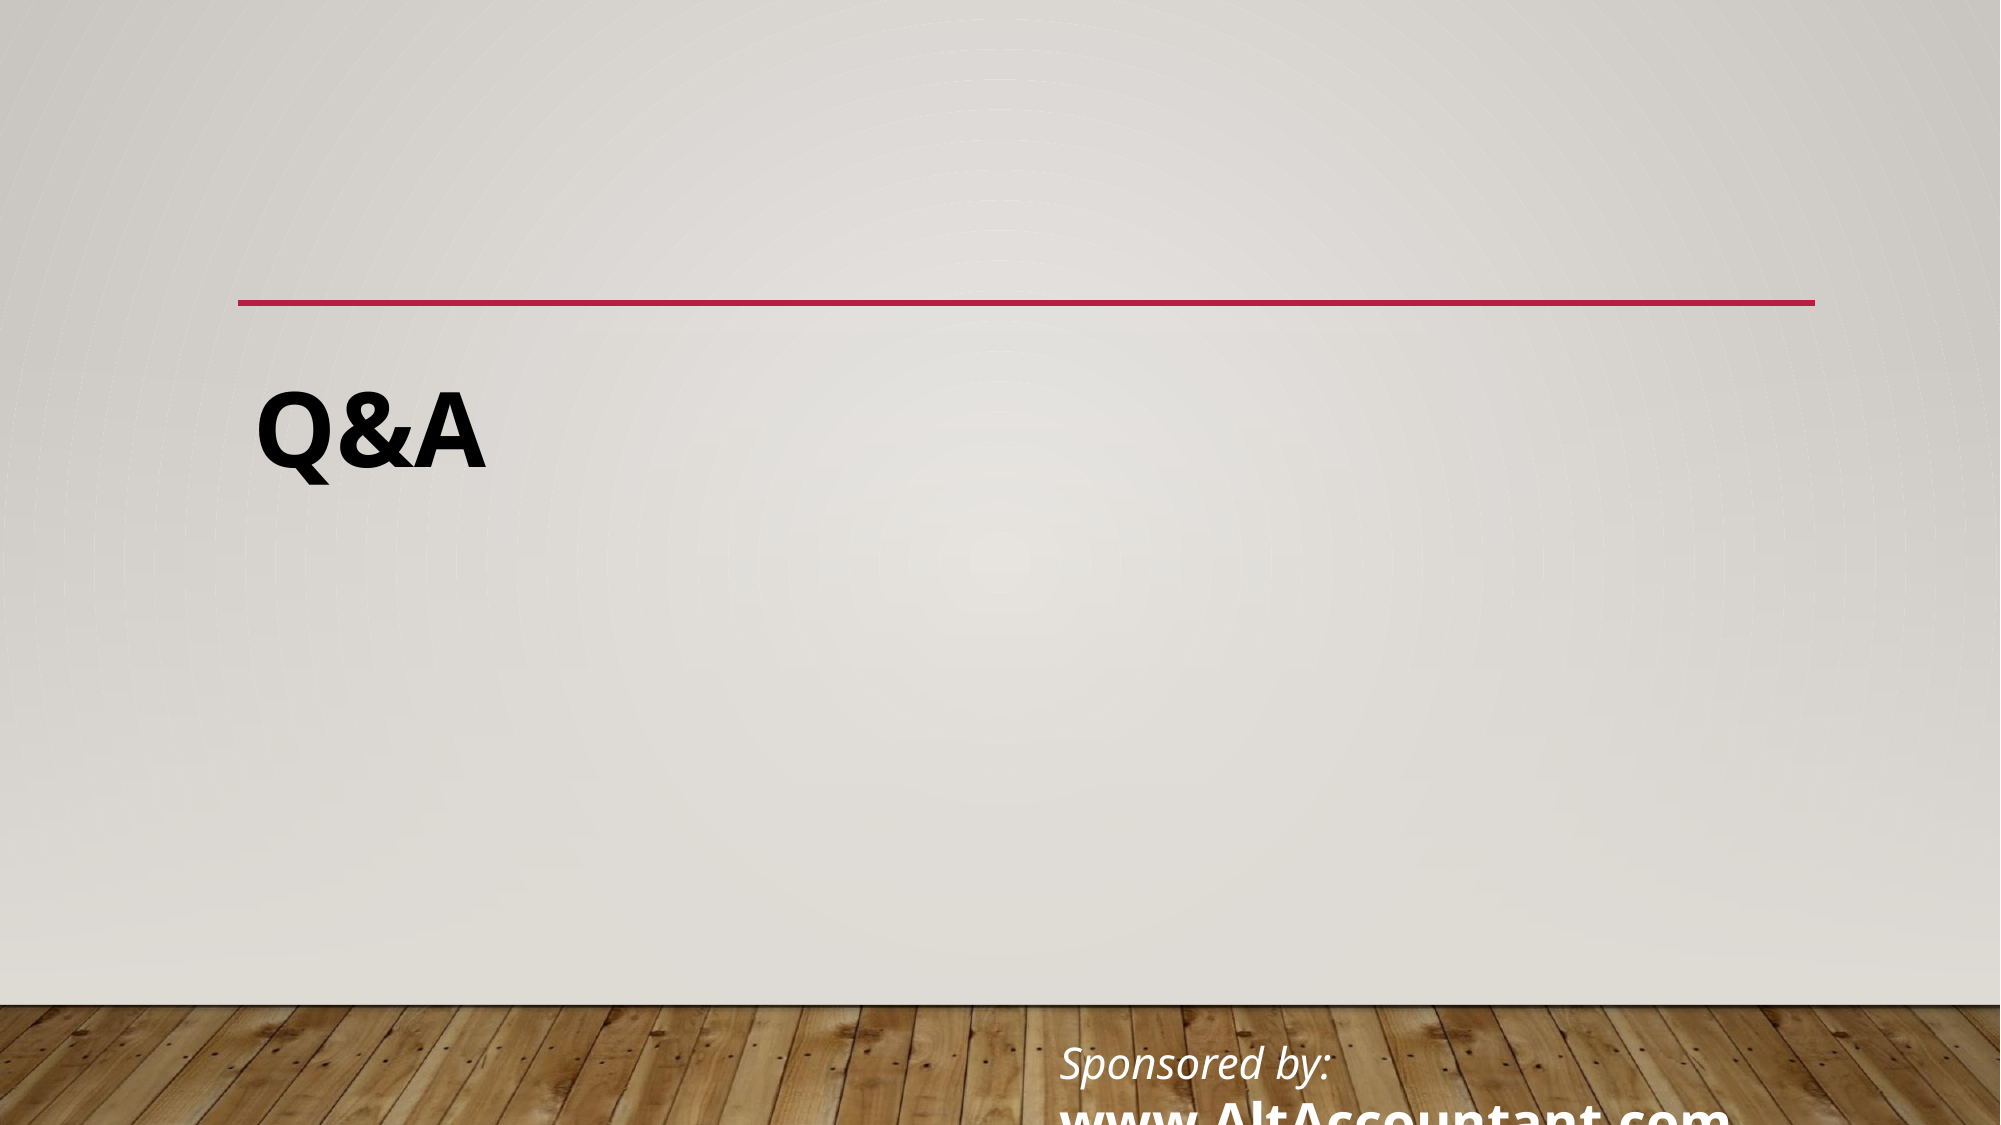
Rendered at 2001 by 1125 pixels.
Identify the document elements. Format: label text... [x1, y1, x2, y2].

picture [0, 1005, 2000, 1125]
list Q&A [238, 330, 1814, 897]
text_box Sponsored by: www.AltAccountant.com [1044, 1021, 2000, 1097]
